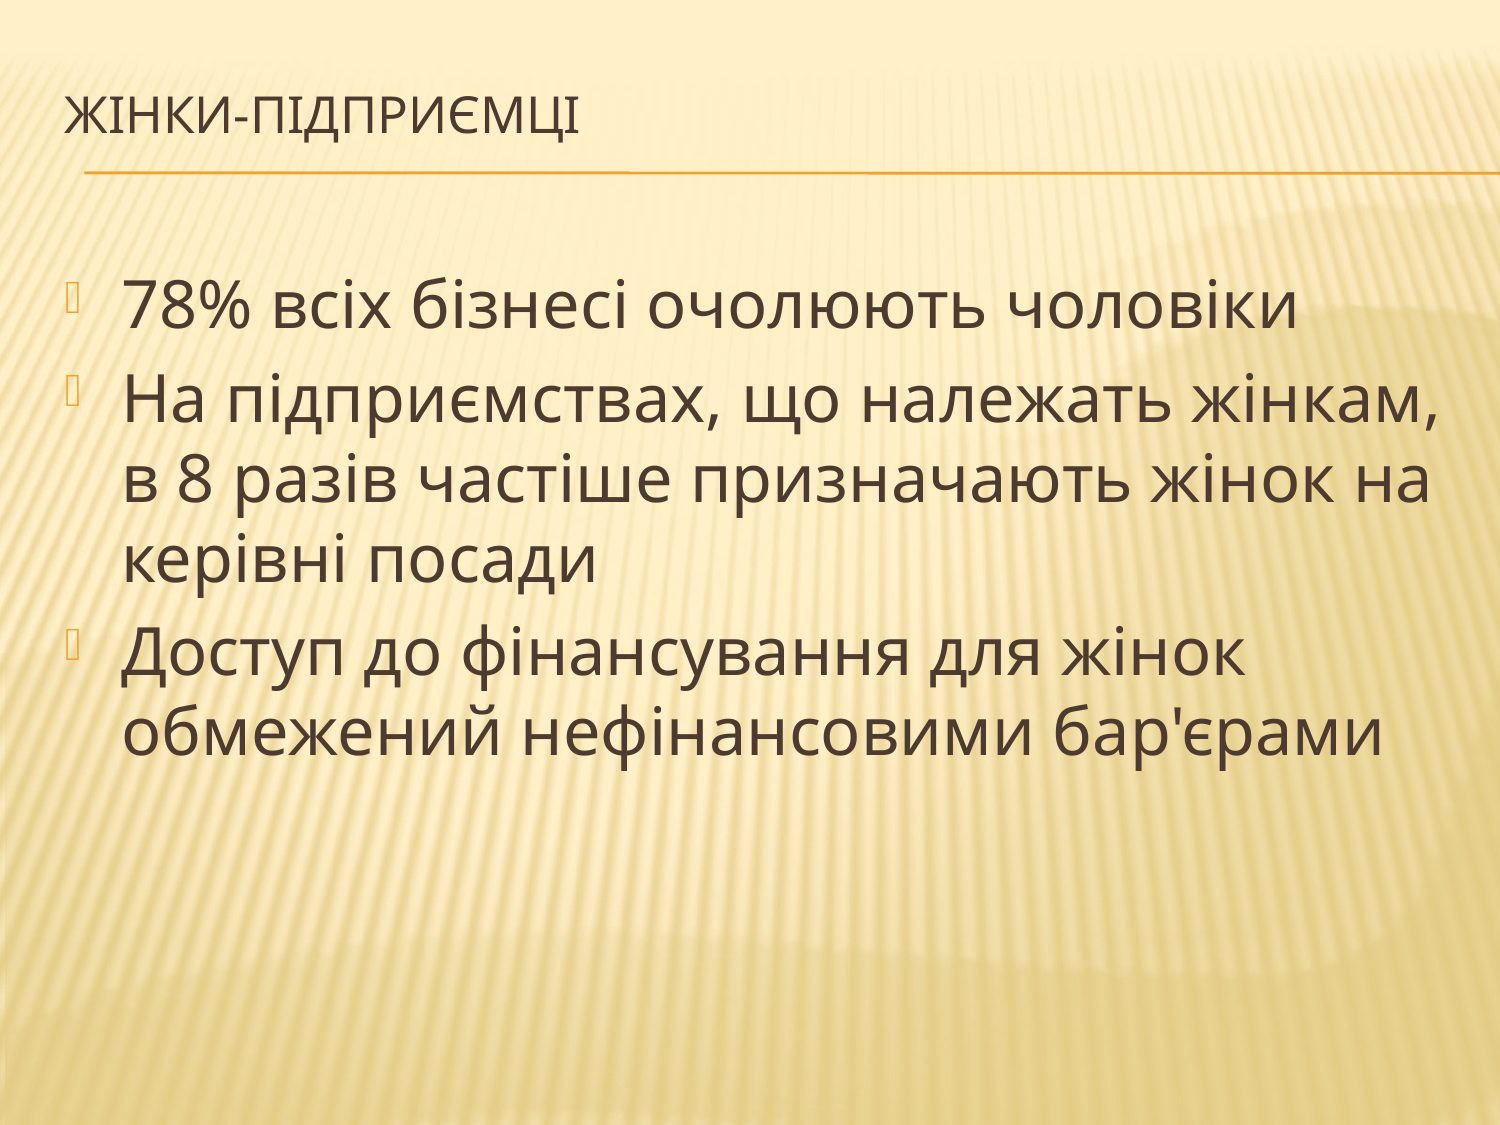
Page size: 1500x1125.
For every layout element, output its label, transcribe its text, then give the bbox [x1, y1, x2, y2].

title Жінки-підприємці [50, 75, 1475, 213]
list 78% всіх бізнесі очолюють чоловіки На підприємствах, що належать жінкам, в 8 разів частіше призначають жінок на керівні посади Доступ до фінансування для жінок обмежений нефінансовими бар'єрами [50, 254, 1475, 998]
